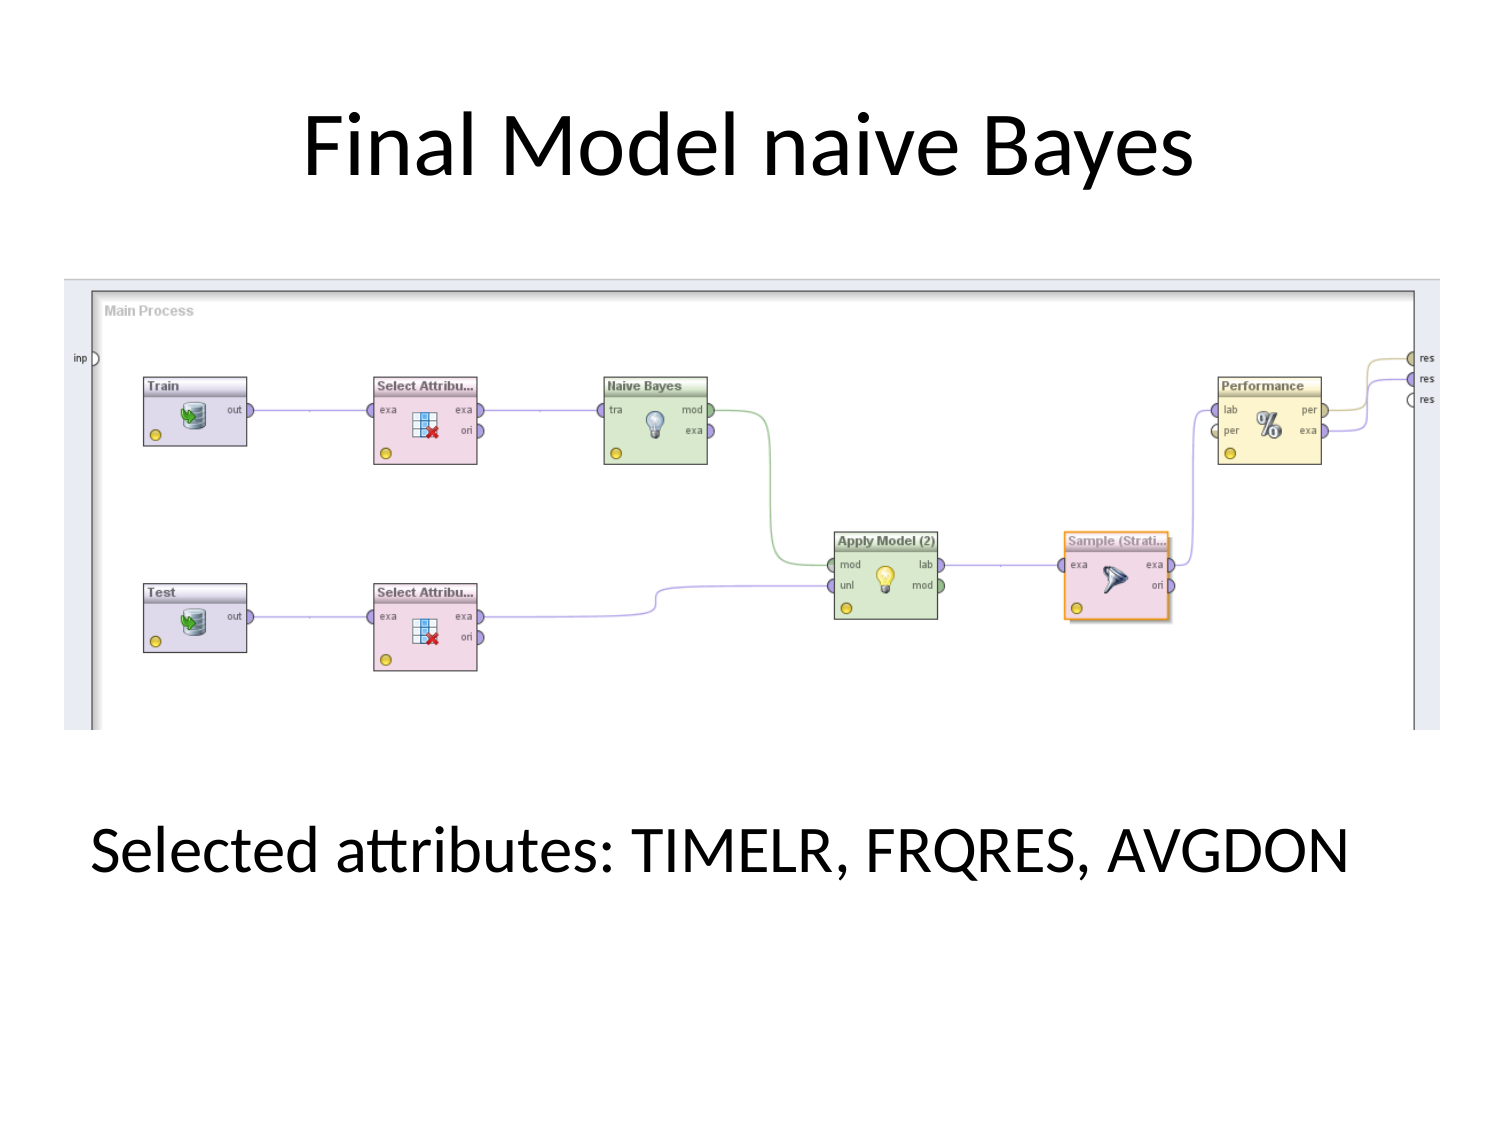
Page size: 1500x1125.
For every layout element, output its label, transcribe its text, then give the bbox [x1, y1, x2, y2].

title Final Model naive Bayes [75, 45, 1425, 233]
list Selected attributes: TIMELR, FRQRES, AVGDON [75, 798, 1425, 1005]
picture [64, 278, 1440, 731]
